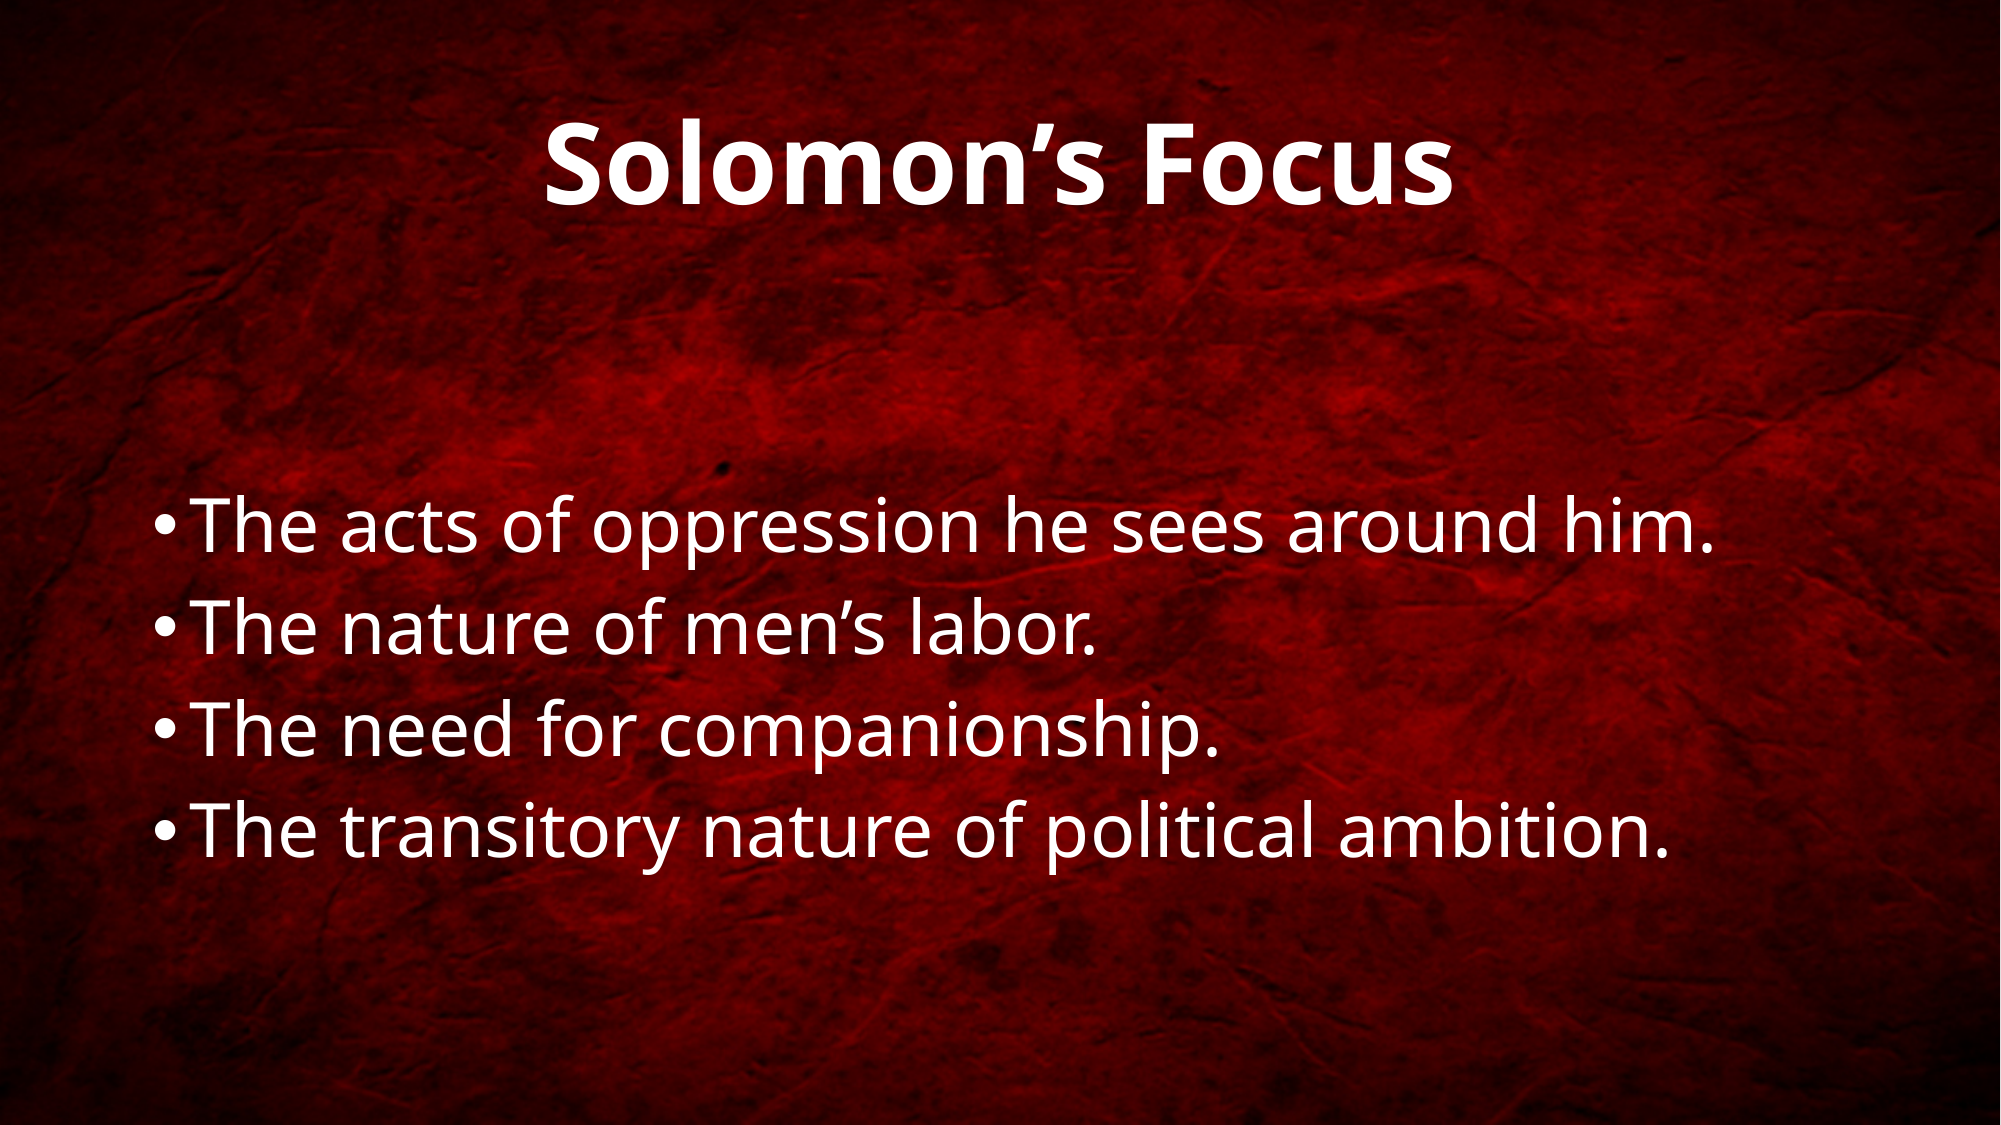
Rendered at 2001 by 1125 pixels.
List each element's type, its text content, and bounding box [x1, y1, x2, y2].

title Solomon’s Focus [137, 59, 1863, 278]
picture [0, 0, 2001, 1125]
list The acts of oppression he sees around him. The nature of men’s labor. The need for companionship. The transitory nature of political ambition. [137, 480, 1863, 1014]
